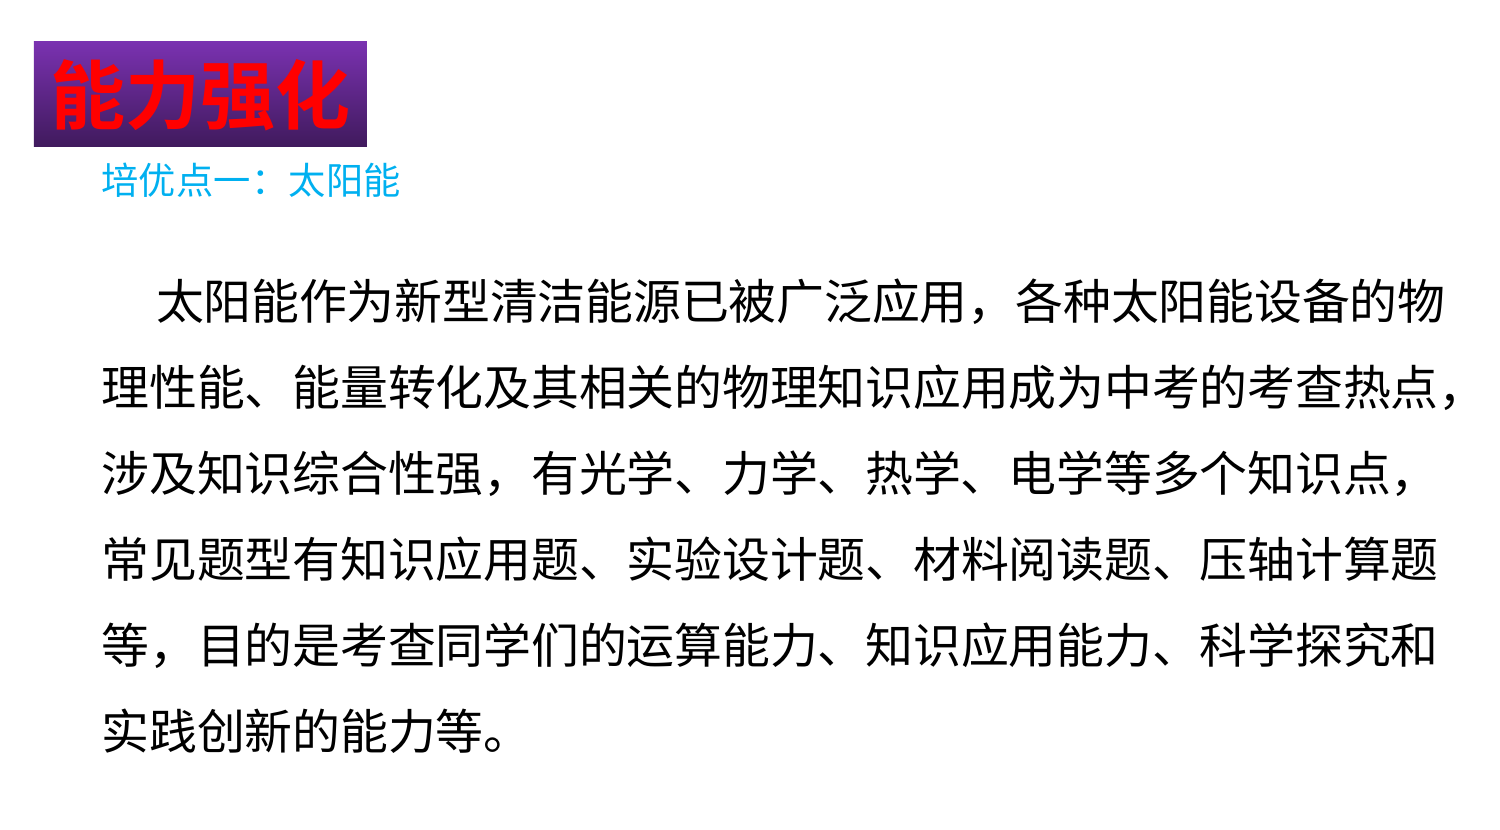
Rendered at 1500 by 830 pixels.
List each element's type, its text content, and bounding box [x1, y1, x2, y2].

text_box 培优点一：太阳能 [101, 164, 402, 208]
text_box 能力强化 [33, 41, 367, 147]
text_box 太阳能作为新型清洁能源已被广泛应用，各种太阳能设备的物理性能、能量转化及其相关的物理知识应用成为中考的考查热点，涉及知识综合性强，有光学、力学、热学、电学等多个知识点，常见题型有知识应用题、实验设计题、材料阅读题、压轴计算题等，目的是考查同学们的运算能力、知识应用能力、科学探究和实践创新的能力等。 [101, 242, 1453, 766]
